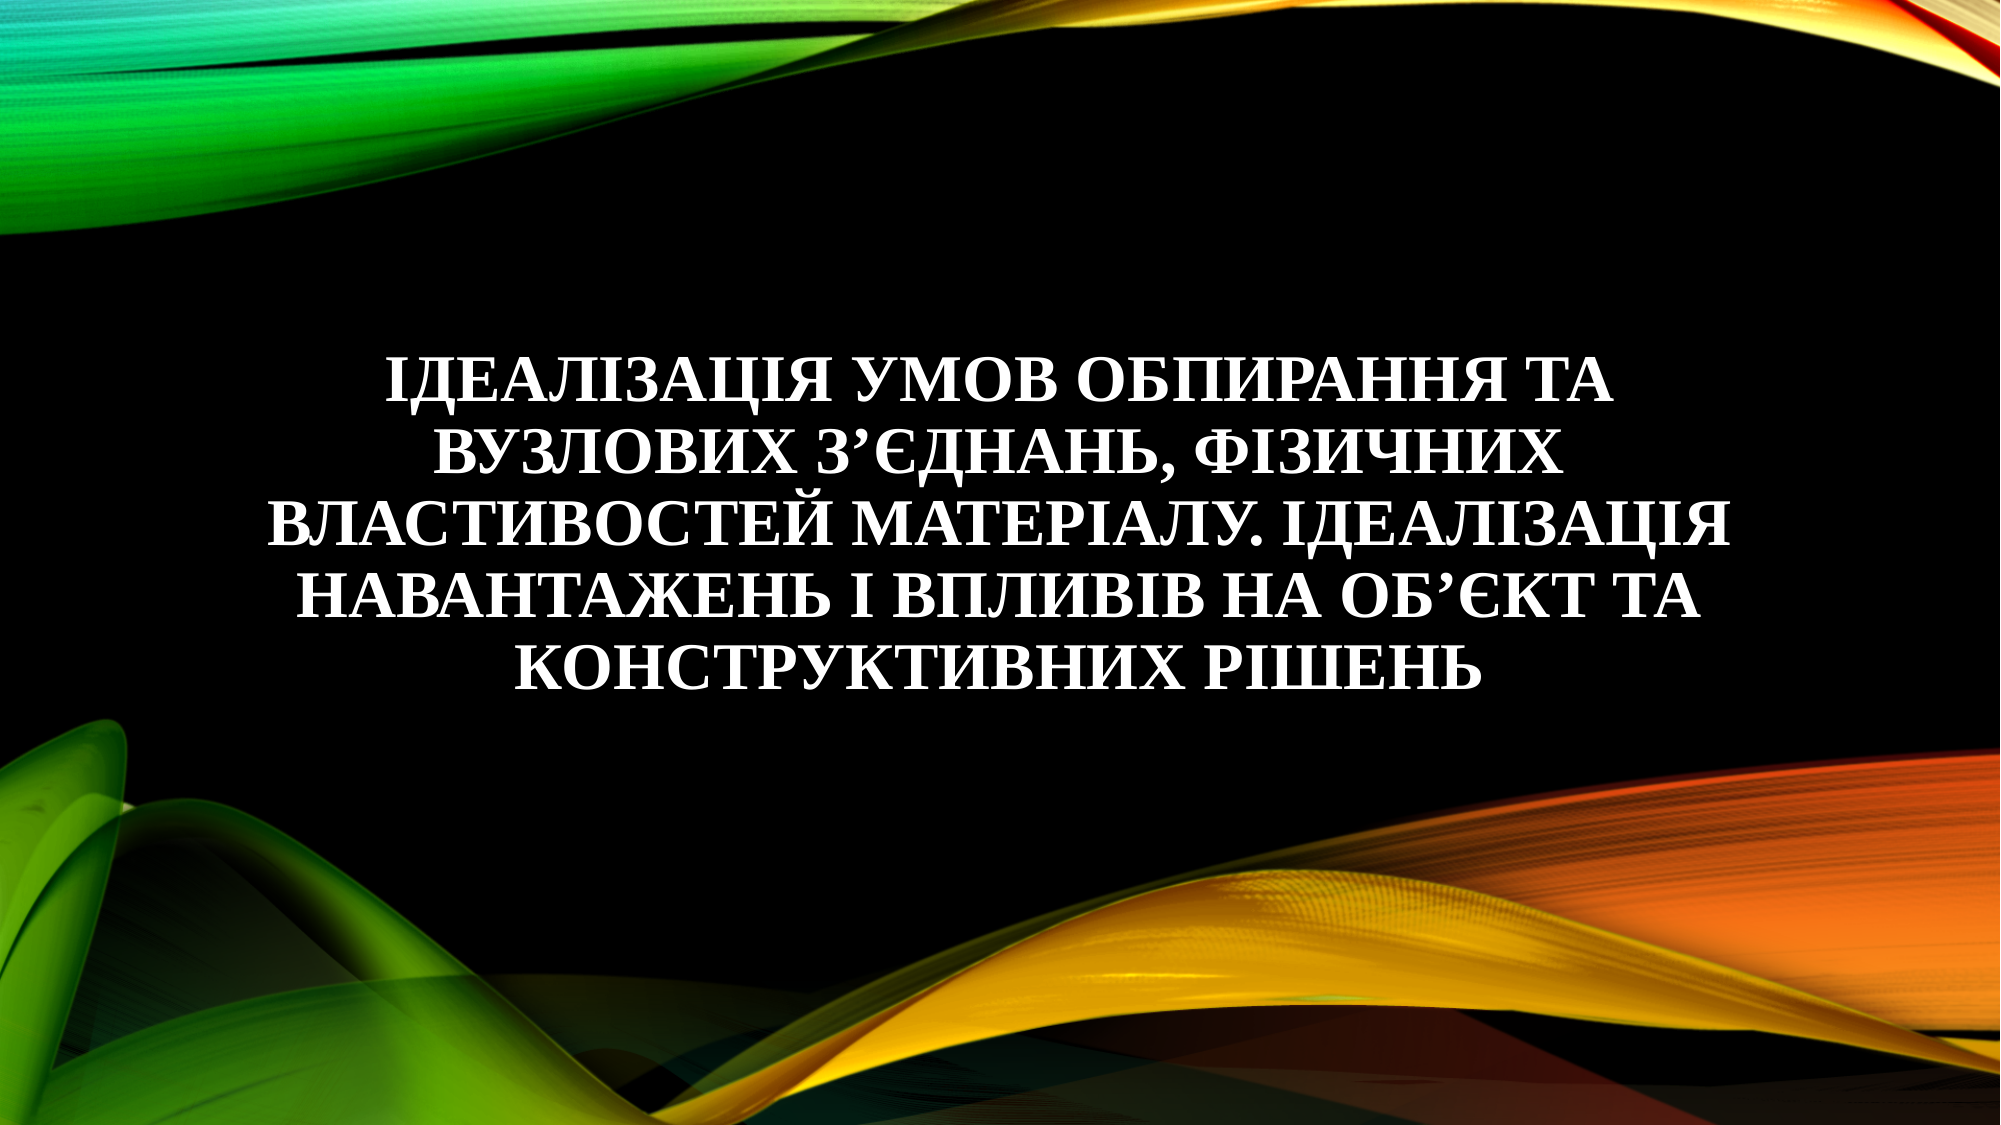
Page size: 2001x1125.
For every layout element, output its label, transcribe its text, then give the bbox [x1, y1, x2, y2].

picture [0, 0, 2000, 237]
picture [0, 717, 2000, 1125]
title Ідеалізація умов обпирання та вузлових з’єднань, фізичних властивостей матеріалу. Ідеалізація навантажень і впливів на об’єкт та конструктивних рішень [198, 281, 1802, 712]
